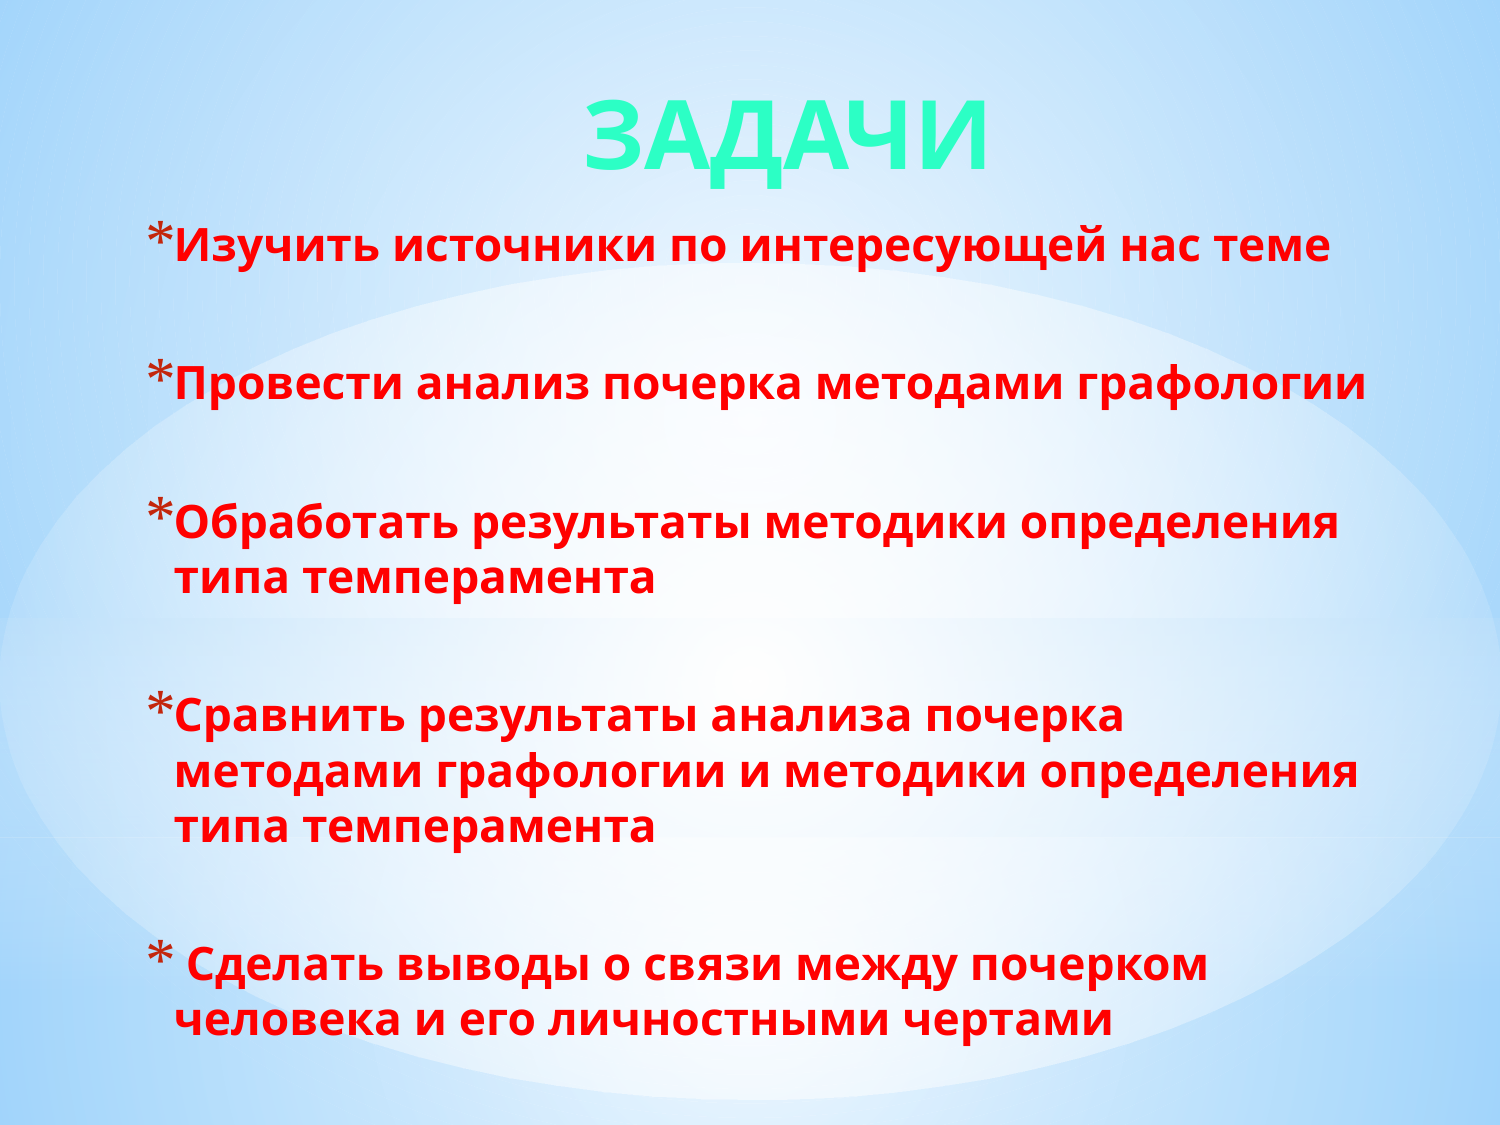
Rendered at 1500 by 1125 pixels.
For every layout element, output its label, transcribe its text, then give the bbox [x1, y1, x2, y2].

list Изучить источники по интересующей нас теме Провести анализ почерка методами графологии Обработать результаты методики определения типа темперамента Сравнить результаты анализа почерка методами графологии и методики определения типа темперамента Сделать выводы о связи между почерком человека и его личностными чертами [123, 208, 1400, 1106]
title Задачи [253, 66, 1323, 208]
